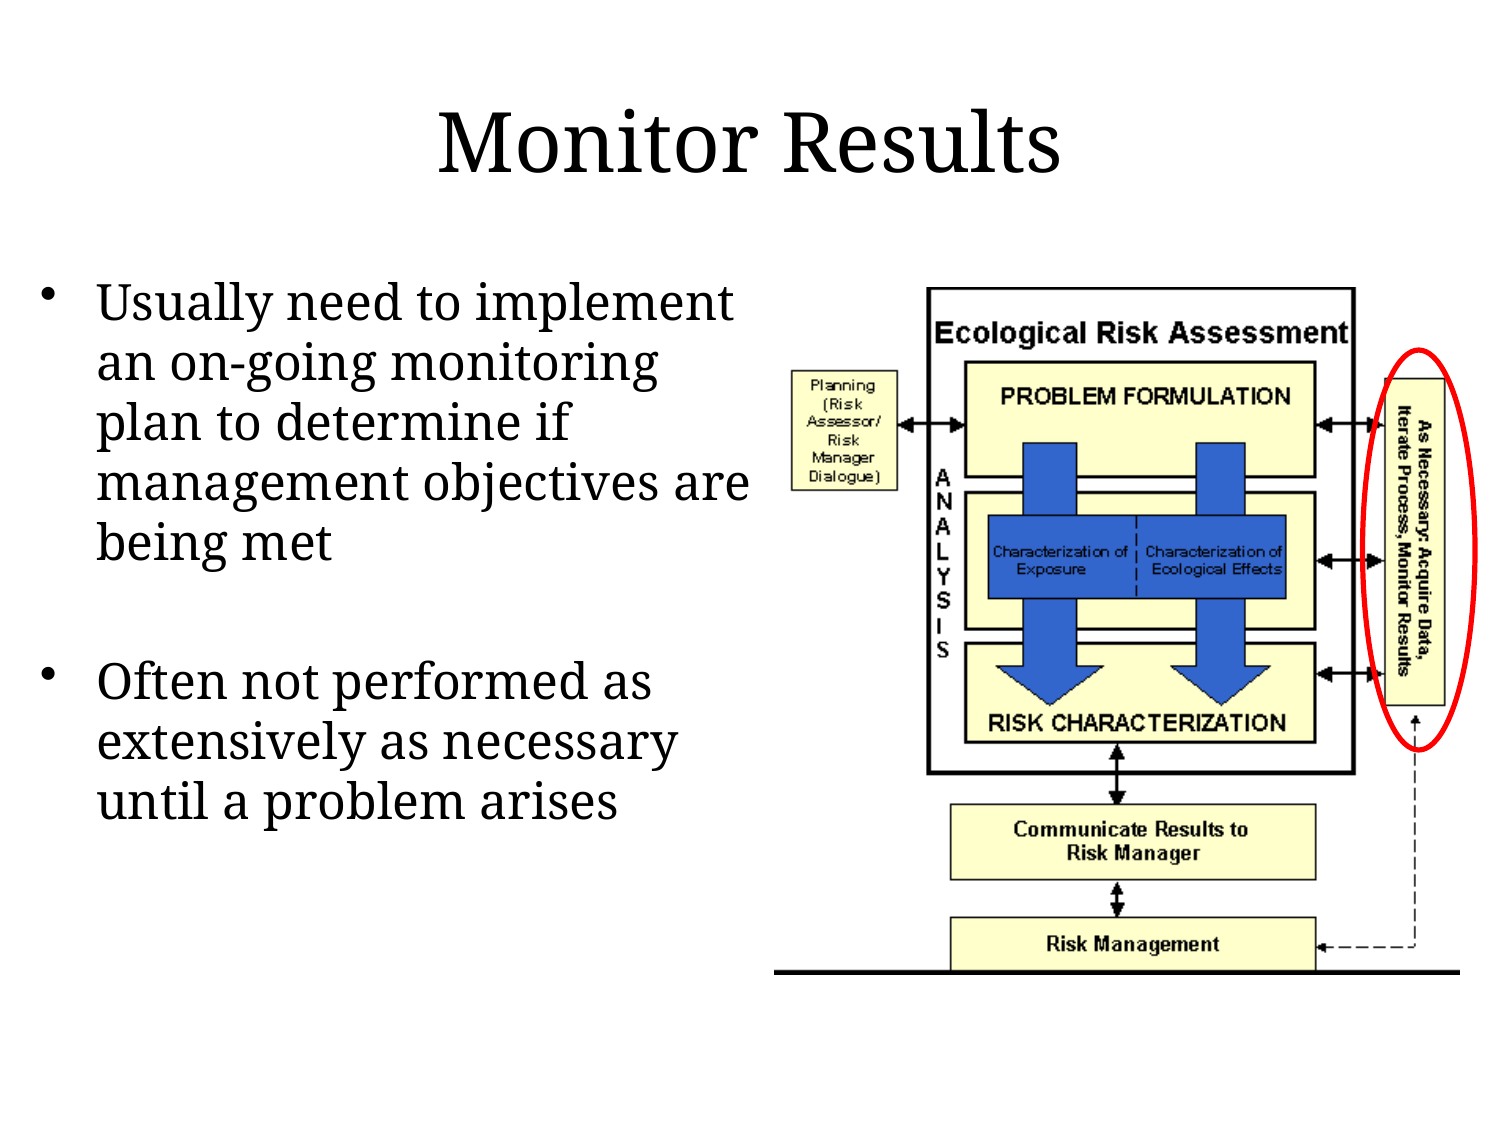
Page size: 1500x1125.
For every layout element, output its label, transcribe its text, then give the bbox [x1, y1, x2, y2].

picture [774, 287, 1460, 976]
text_box [1463, 426, 1476, 674]
title Monitor Results [74, 44, 1426, 233]
list Usually need to implement an on-going monitoring plan to determine if management objectives are being met Often not performed as extensively as necessary until a problem arises [24, 262, 788, 901]
